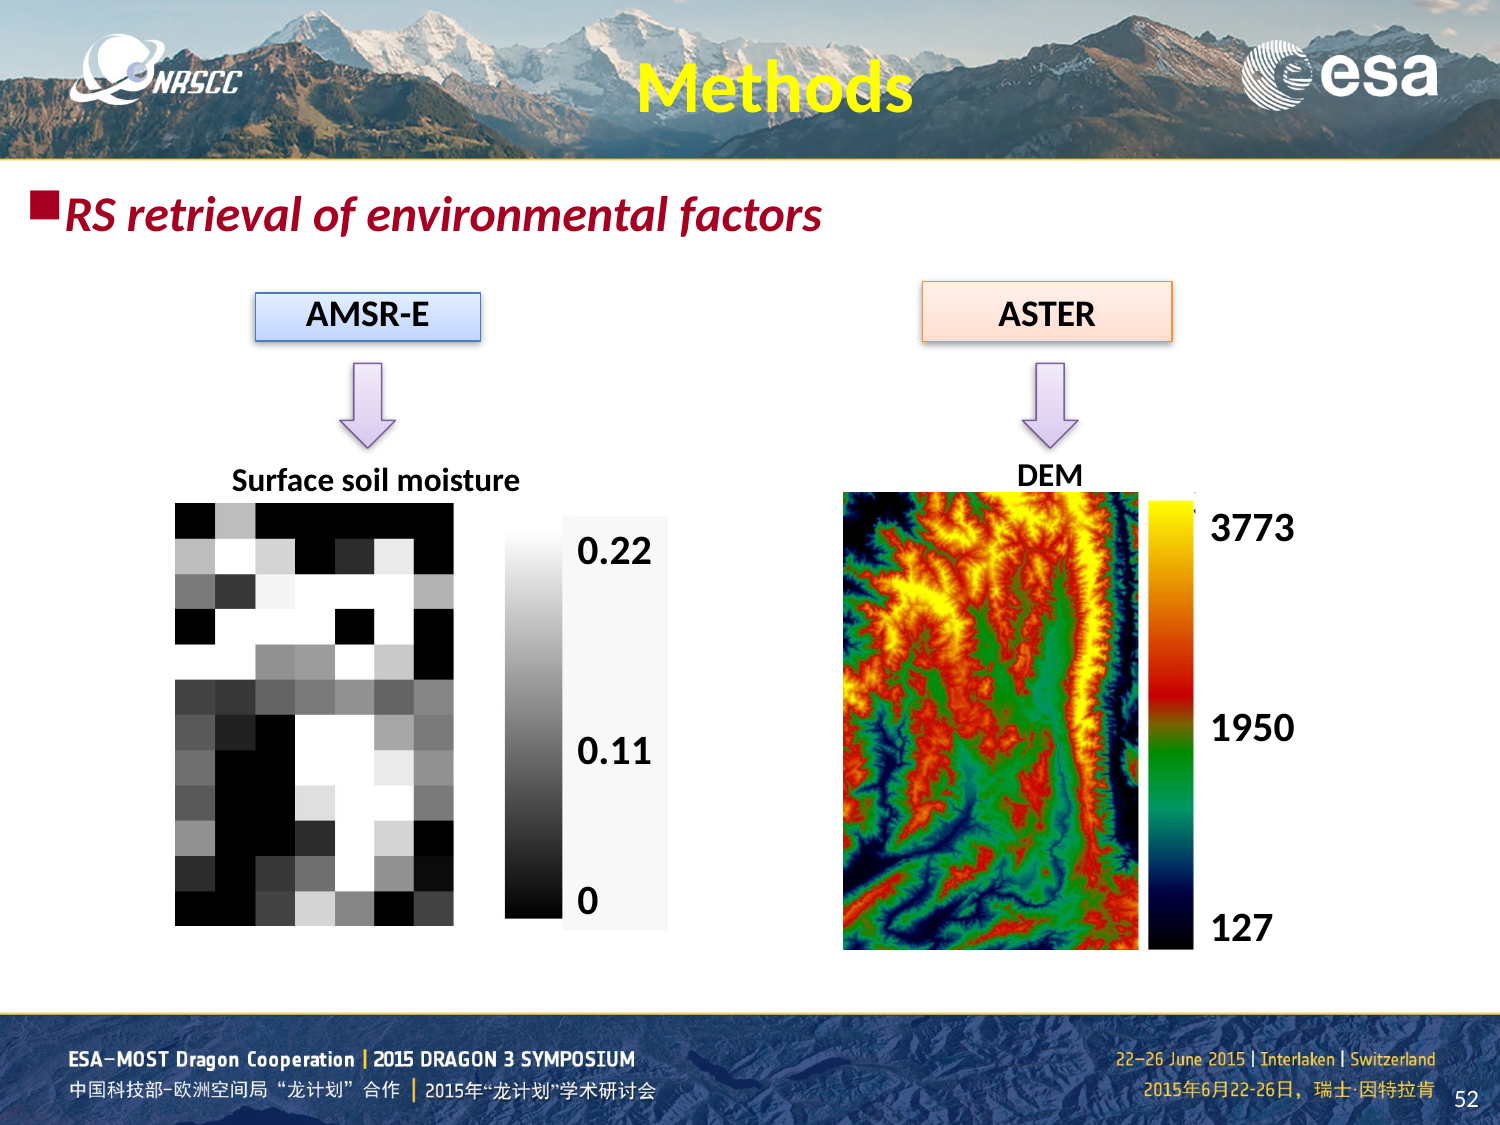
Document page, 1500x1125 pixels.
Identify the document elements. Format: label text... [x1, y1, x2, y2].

text_box Methods [99, 30, 1450, 149]
text_box 3773 1950 127 [1260, 492, 1336, 958]
text_box DEM [878, 445, 1222, 490]
text_box 0.22 0.11 0 [608, 515, 668, 931]
text_box Surface soil moisture [199, 456, 554, 502]
text_box AMSR-E [255, 293, 481, 342]
text_box [1021, 362, 1079, 449]
text_box [339, 362, 397, 449]
text_box ASTER [922, 293, 1173, 342]
text_box RS retrieval of environmental factors [11, 174, 1362, 293]
picture [0, 0, 1500, 1125]
